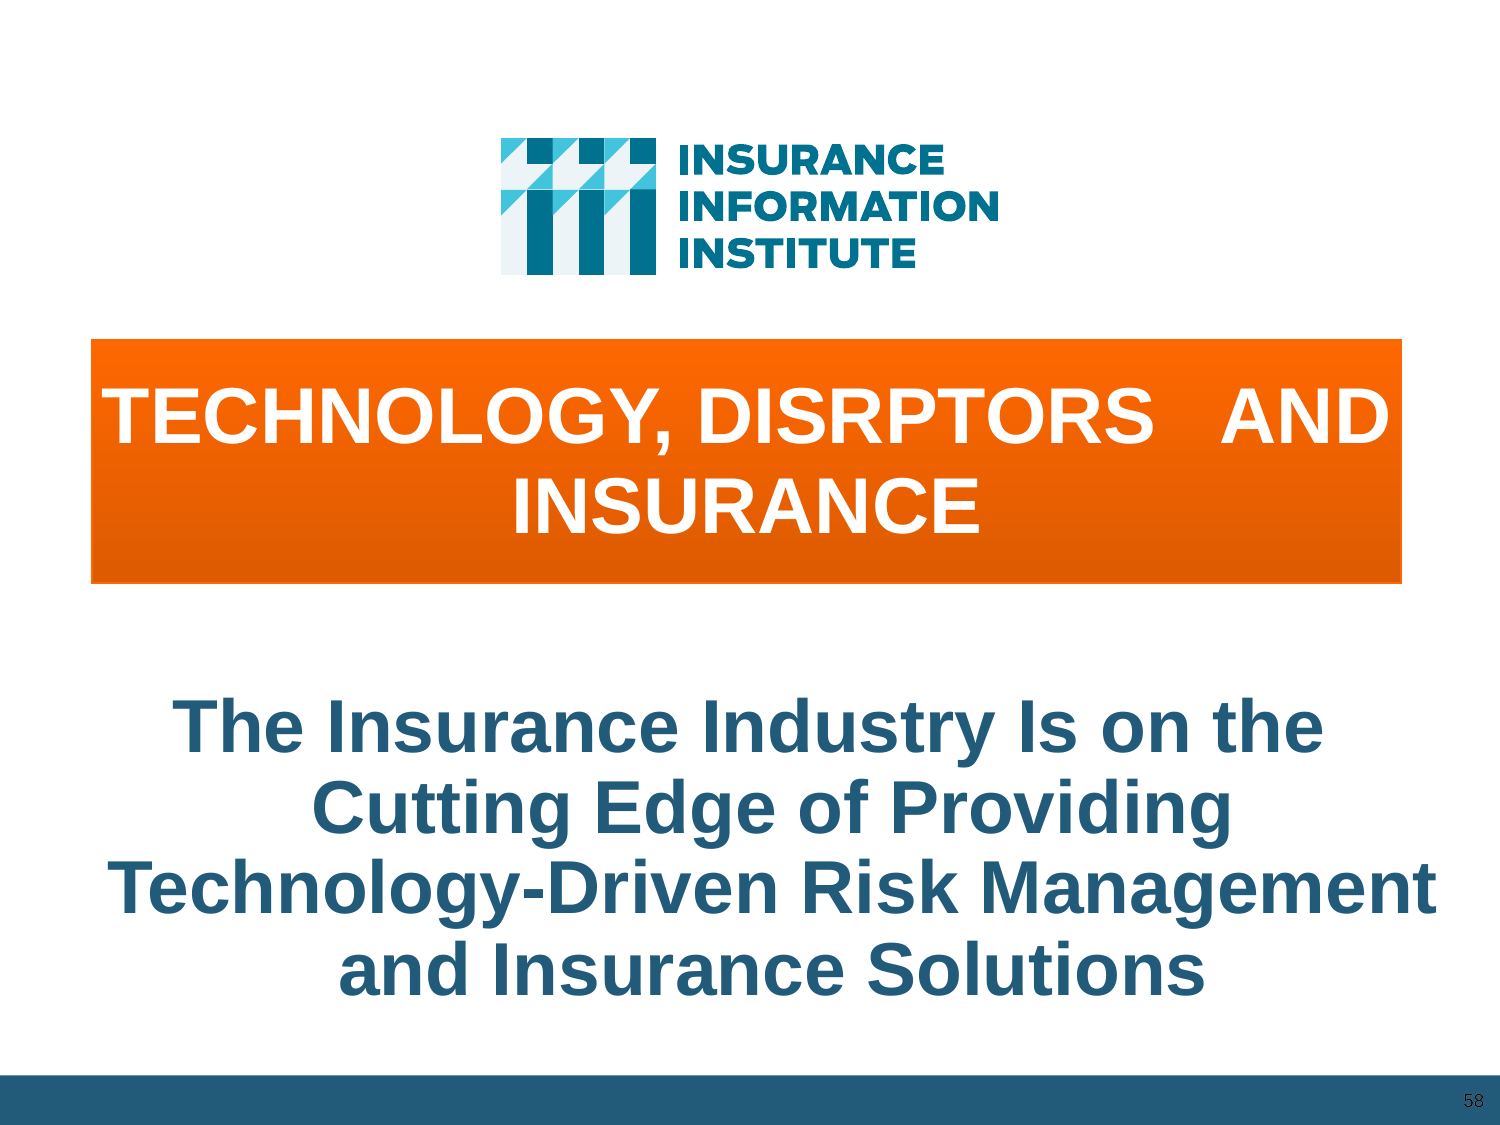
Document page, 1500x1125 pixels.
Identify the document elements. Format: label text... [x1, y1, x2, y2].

text_box The Insurance Industry Is on the Cutting Edge of Providing Technology-Driven Risk Management and Insurance Solutions [26, 680, 1473, 1019]
title TECHNOLOGY, DISRPTORS AND INSURANCE [91, 339, 1402, 584]
text_box [0, 1075, 1500, 1125]
picture [500, 137, 998, 275]
slide_number 58 [1410, 1091, 1485, 1112]
